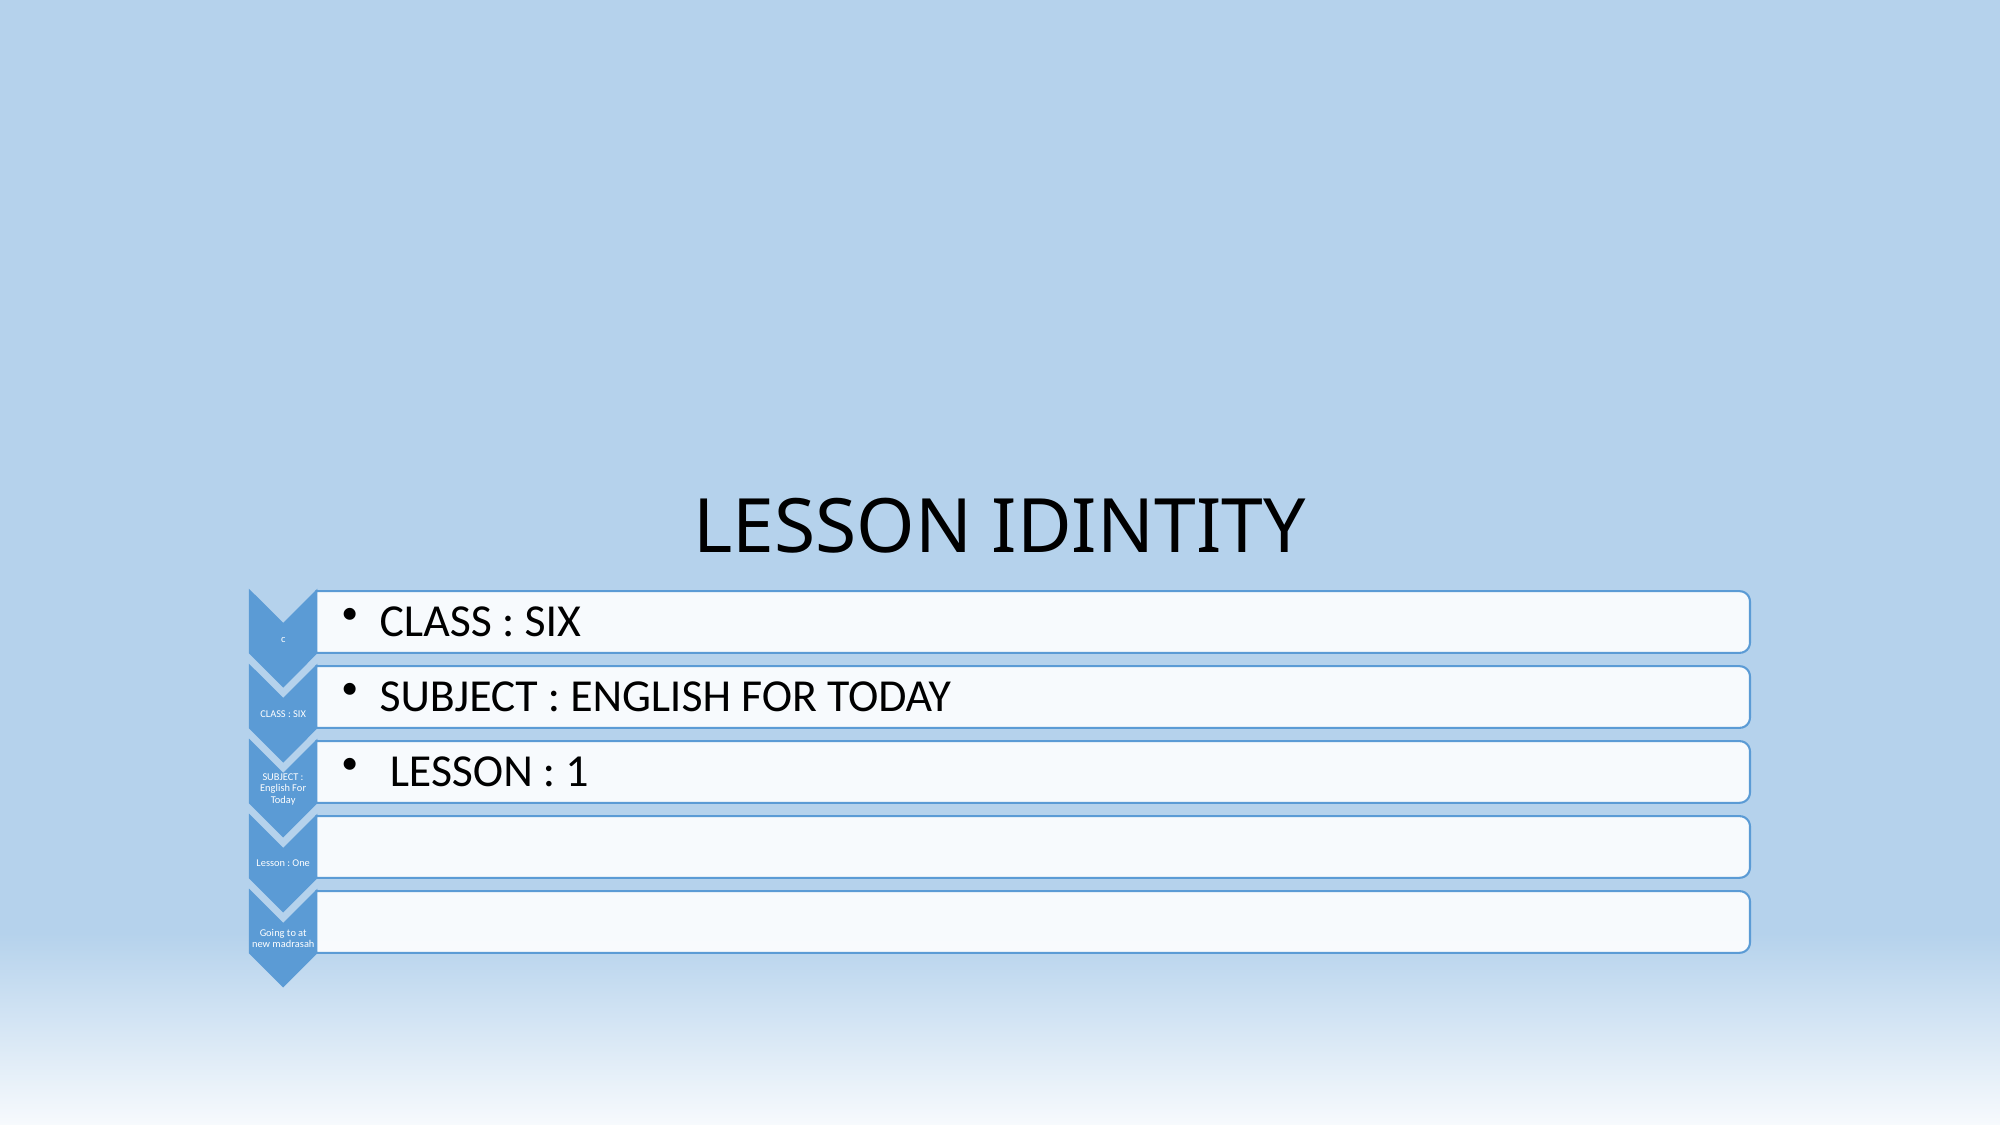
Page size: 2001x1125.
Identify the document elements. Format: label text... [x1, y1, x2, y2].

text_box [249, 590, 1750, 987]
title LESSON IDINTITY [249, 384, 1750, 576]
